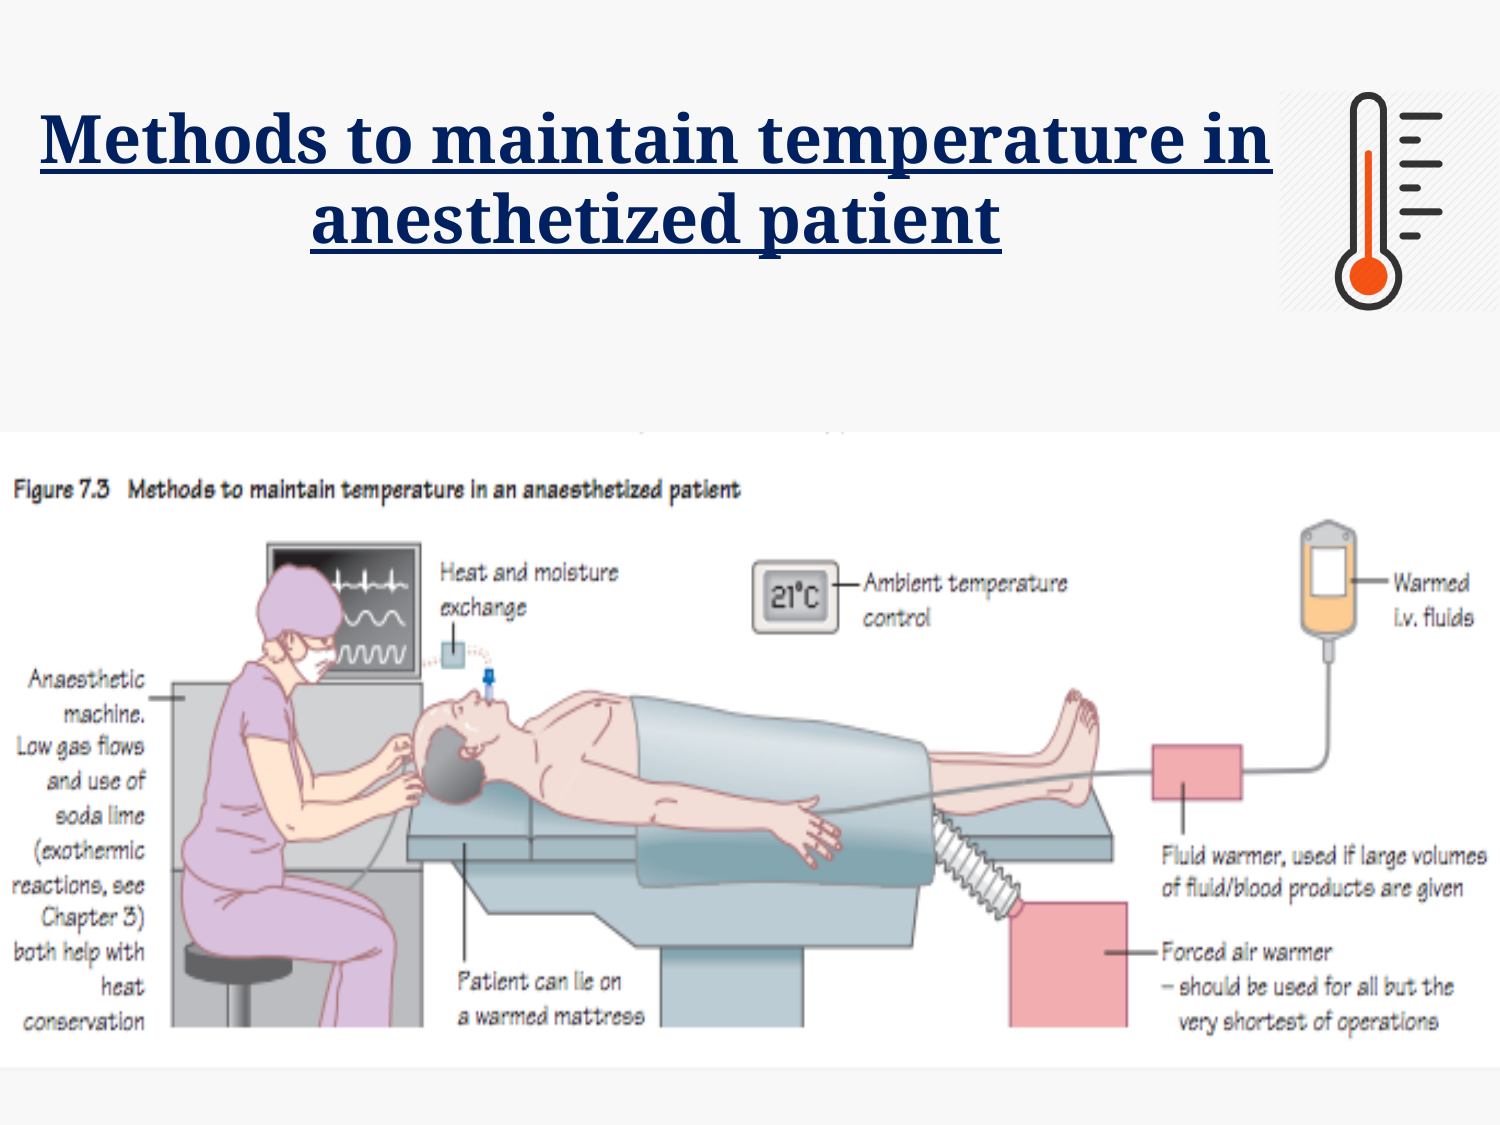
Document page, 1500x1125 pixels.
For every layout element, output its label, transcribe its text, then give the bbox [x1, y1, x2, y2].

picture [0, 433, 1500, 1070]
picture [1277, 89, 1500, 313]
text_box Methods to maintain temperature in anesthetized patient [0, 89, 1269, 265]
